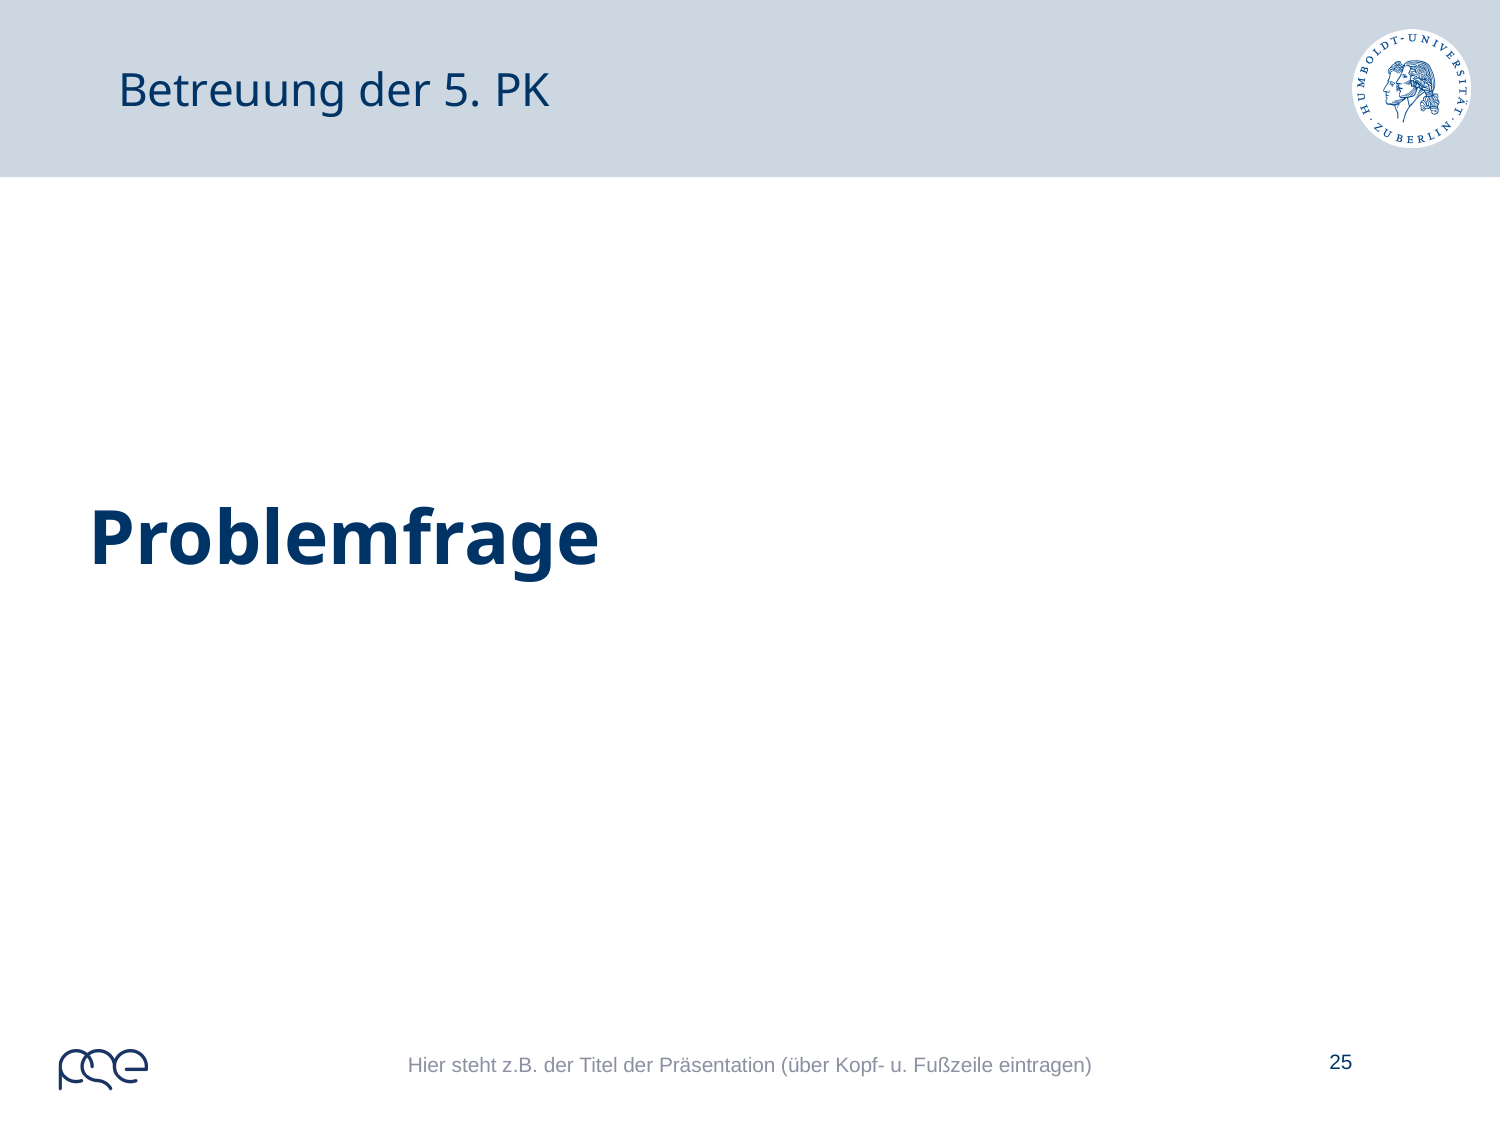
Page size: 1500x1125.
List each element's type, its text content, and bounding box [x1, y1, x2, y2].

slide_number 24 [1234, 1003, 1353, 1125]
list Problemfrage [88, 489, 1323, 557]
picture [1353, 29, 1471, 148]
picture [37, 1024, 156, 1116]
footer Hier steht z.B. der Titel der Präsentation (über Kopf- u. Fußzeile eintragen) [336, 1003, 1164, 1125]
title Betreuung der 5. PK [118, 0, 1353, 178]
